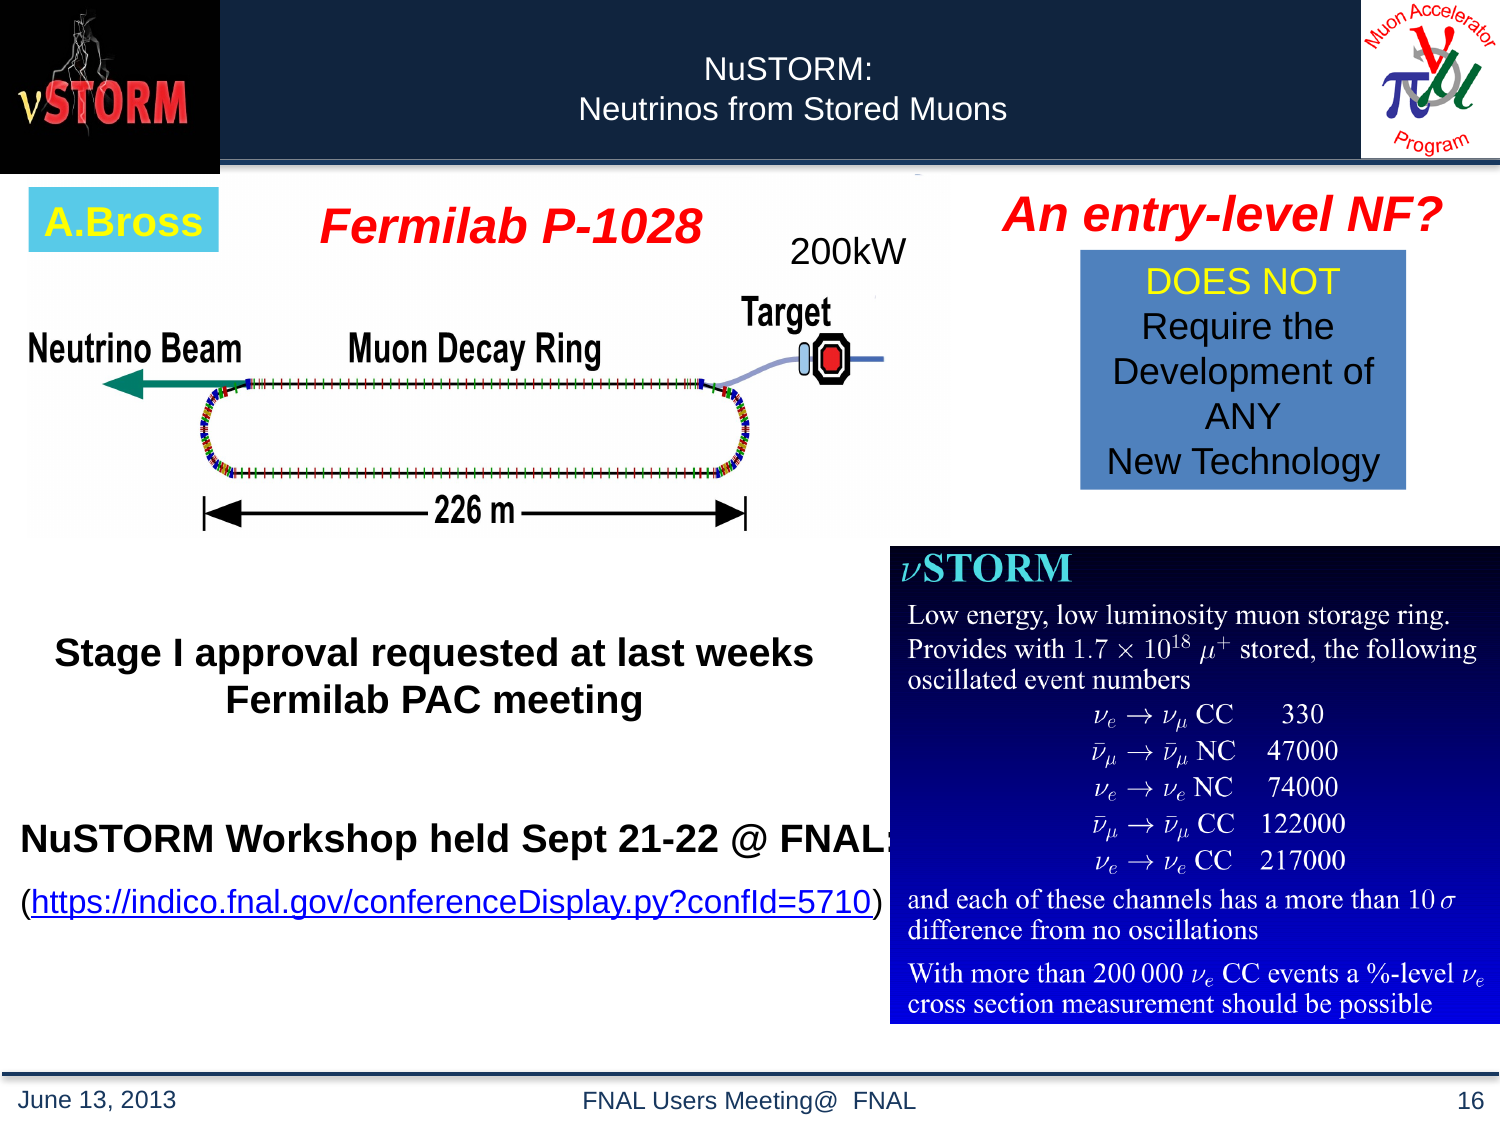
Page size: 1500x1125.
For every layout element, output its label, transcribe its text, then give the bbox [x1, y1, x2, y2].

picture [0, 0, 951, 539]
text_box Stage I approval requested at last weeks Fermilab PAC meeting [39, 619, 831, 749]
title NuSTORM: Neutrinos from Stored Muons [221, 0, 1368, 175]
picture [1368, 0, 1500, 159]
text_box DOES NOT Require the Development of ANY New Technology [1080, 249, 1407, 490]
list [888, 546, 1500, 1024]
text_box NuSTORM Workshop held Sept 21-22 @ FNAL: (https://indico.fnal.gov/conferenceDisplay.py?confId=5710) [5, 805, 883, 928]
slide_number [2, 1075, 284, 1123]
slide_number 16 [1215, 1074, 1500, 1125]
footer FNAL Users Meeting@ FNAL [284, 1074, 1215, 1125]
text_box An entry-level NF? [987, 174, 1459, 249]
